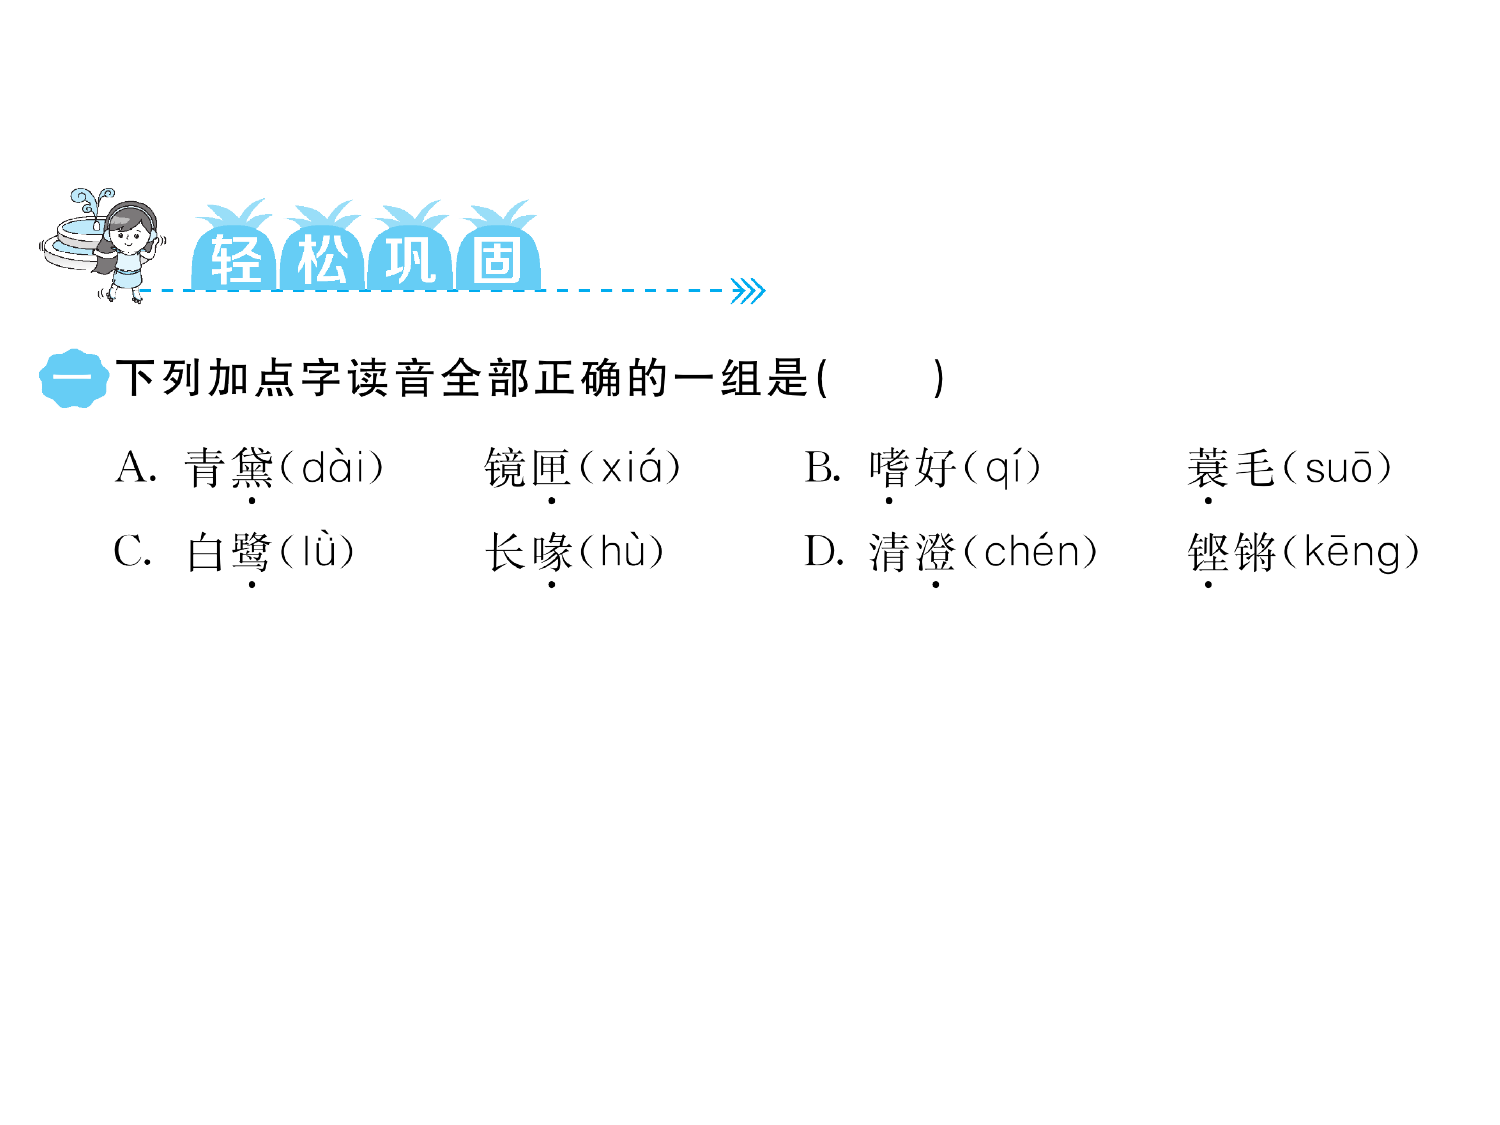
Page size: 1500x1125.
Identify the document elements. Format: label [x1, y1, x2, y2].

picture [35, 177, 1453, 603]
